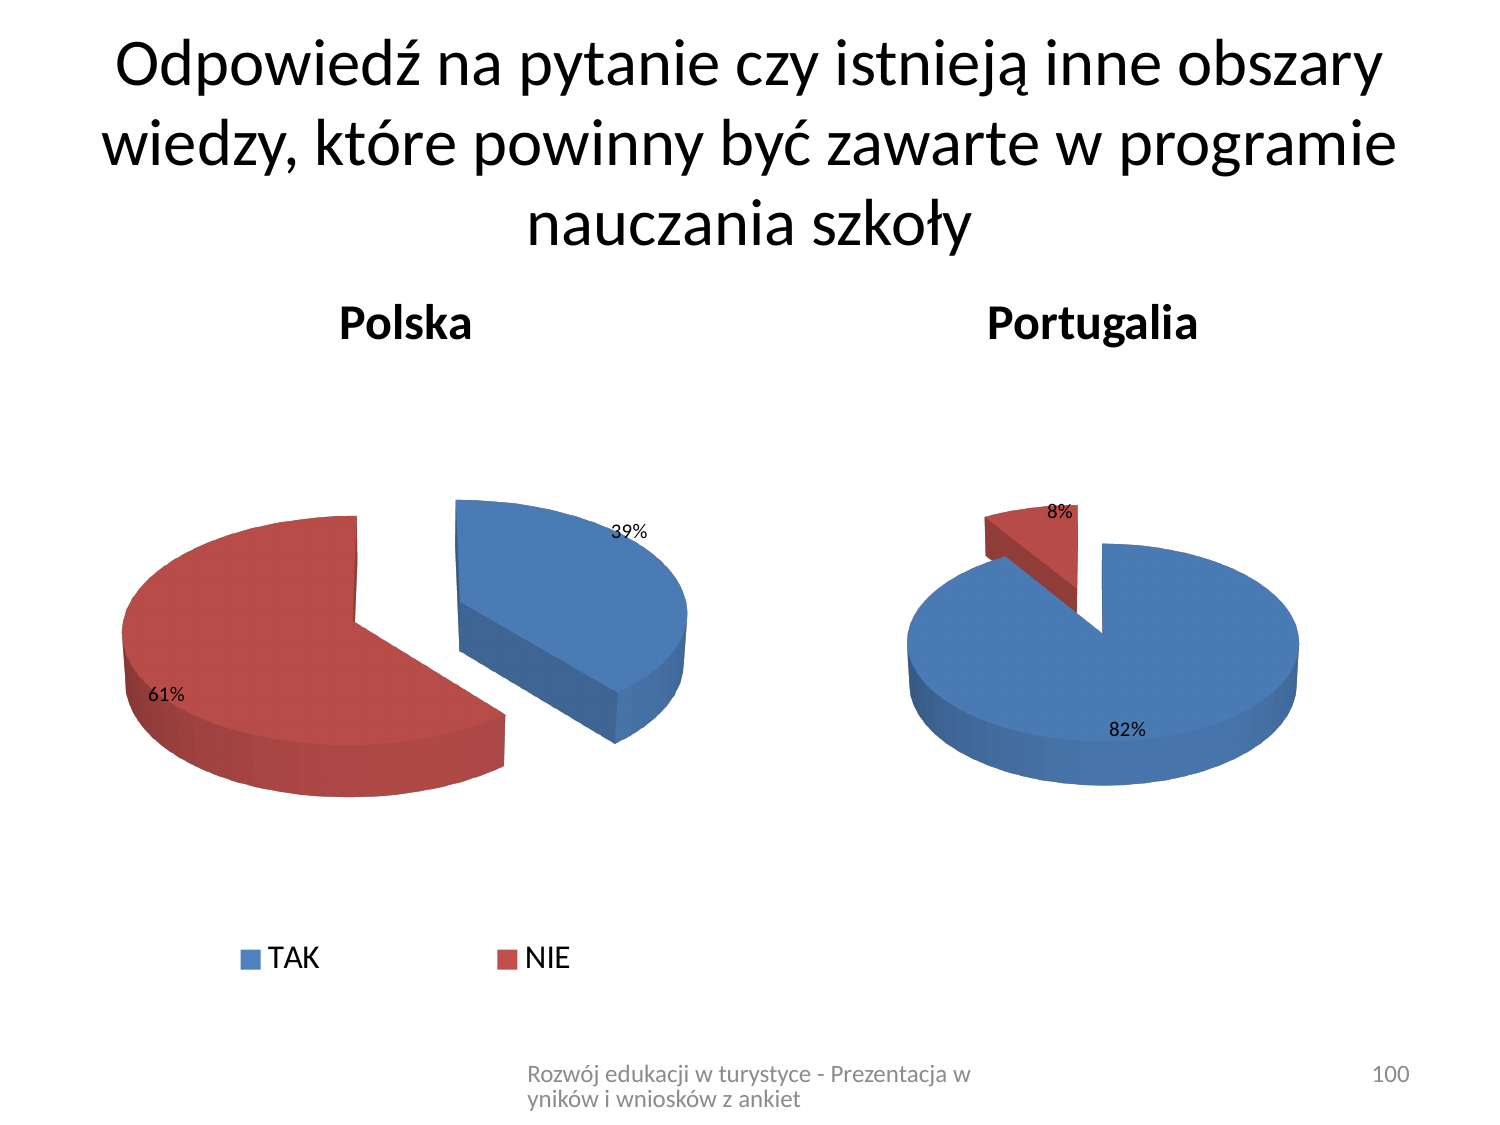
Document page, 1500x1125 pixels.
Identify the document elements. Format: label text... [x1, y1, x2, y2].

chart [761, 356, 1426, 1006]
title Odpowiedź na pytanie czy istnieją inne obszary wiedzy, które powinny być zawarte w programie nauczania szkoły [75, 45, 1425, 233]
slide_number 100 [1074, 1042, 1425, 1103]
list Polska [75, 251, 738, 356]
list Portugalia [761, 251, 1425, 356]
chart [74, 356, 738, 1006]
footer Rozwój edukacji w turystyce - Prezentacja wyników i wniosków z ankiet [512, 1042, 988, 1103]
